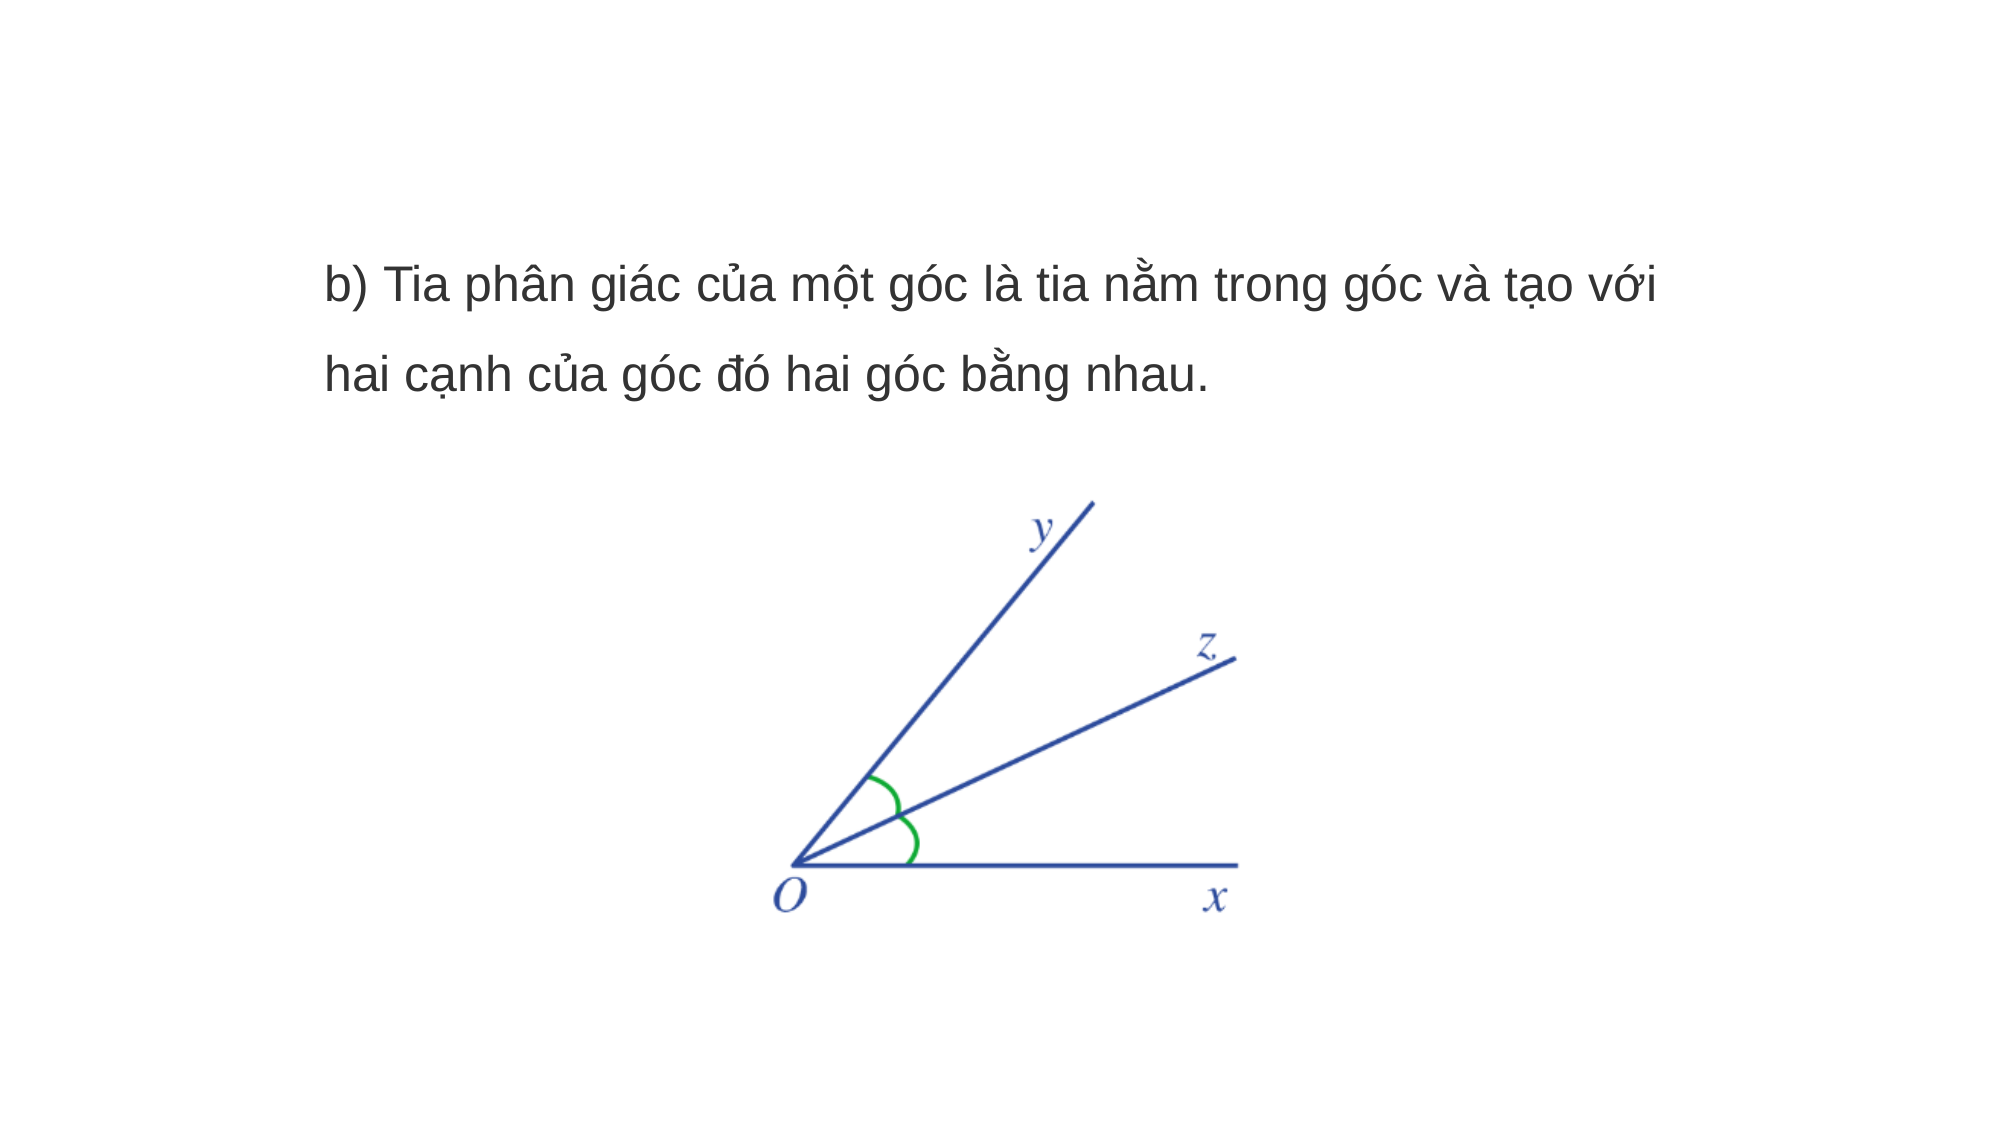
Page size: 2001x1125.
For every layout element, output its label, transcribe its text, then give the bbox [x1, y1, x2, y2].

text_box [164, 141, 1836, 984]
picture [693, 466, 1290, 940]
text_box b) Tia phân giác của một góc là tia nằm trong góc và tạo với hai cạnh của góc đó hai góc bằng nhau. [309, 213, 1673, 409]
